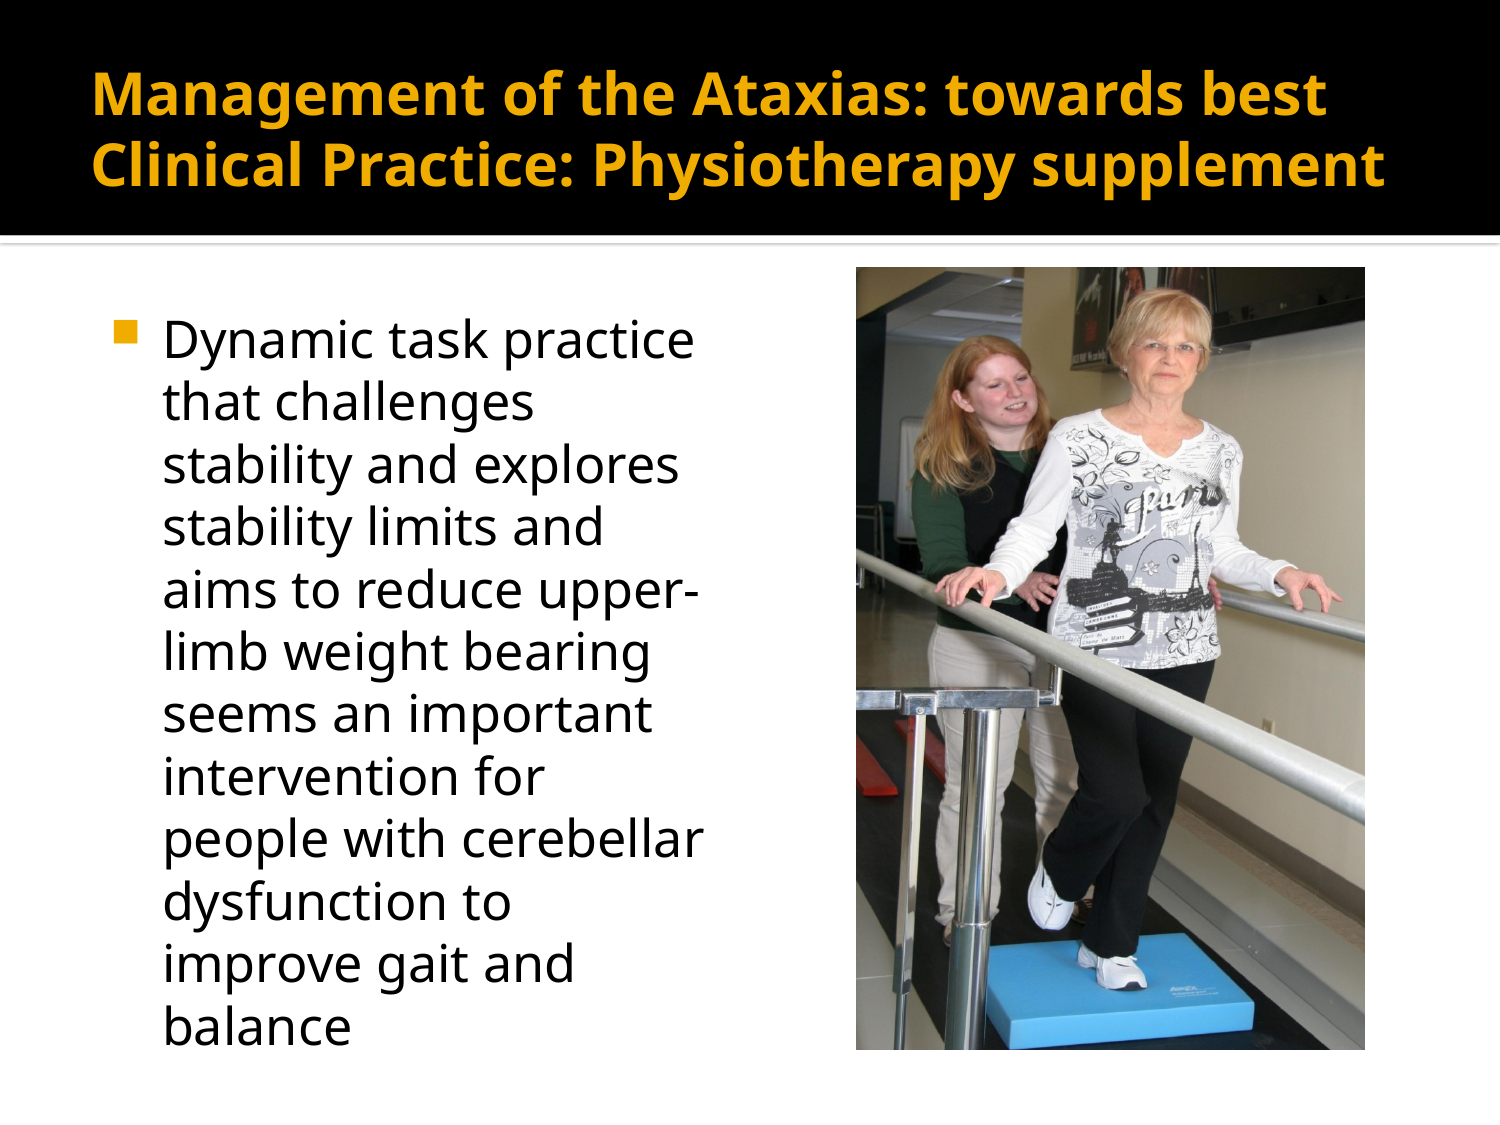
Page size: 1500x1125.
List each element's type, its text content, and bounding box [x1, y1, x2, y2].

list Dynamic task practice that challenges stability and explores stability limits and aims to reduce upper-limb weight bearing seems an important intervention for people with cerebellar dysfunction to improve gait and balance [75, 291, 738, 1050]
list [856, 267, 1365, 1050]
title Management of the Ataxias: towards best Clinical Practice: Physiotherapy supplement [75, 24, 1425, 231]
